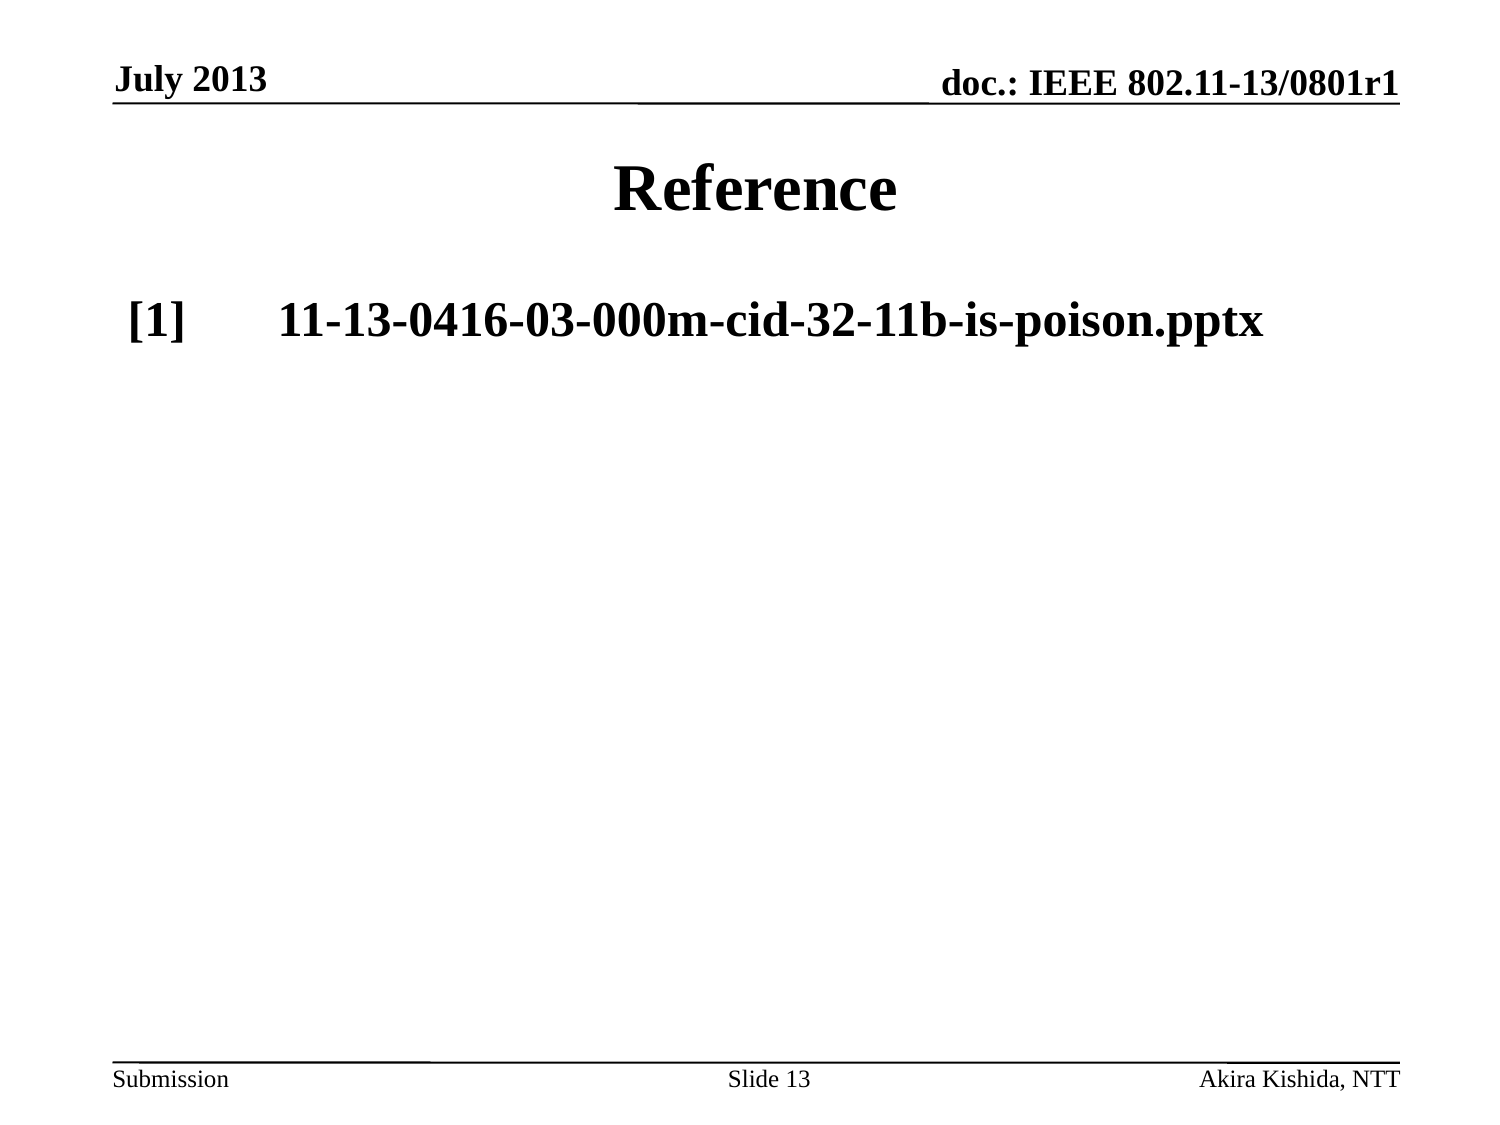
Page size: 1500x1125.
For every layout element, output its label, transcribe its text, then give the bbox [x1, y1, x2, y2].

title Reference [112, 112, 1401, 256]
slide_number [114, 54, 423, 100]
list [1] 11-13-0416-03-000m-cid-32-11b-is-poison.pptx [112, 278, 1401, 1047]
slide_number Slide 13 [712, 1062, 826, 1123]
